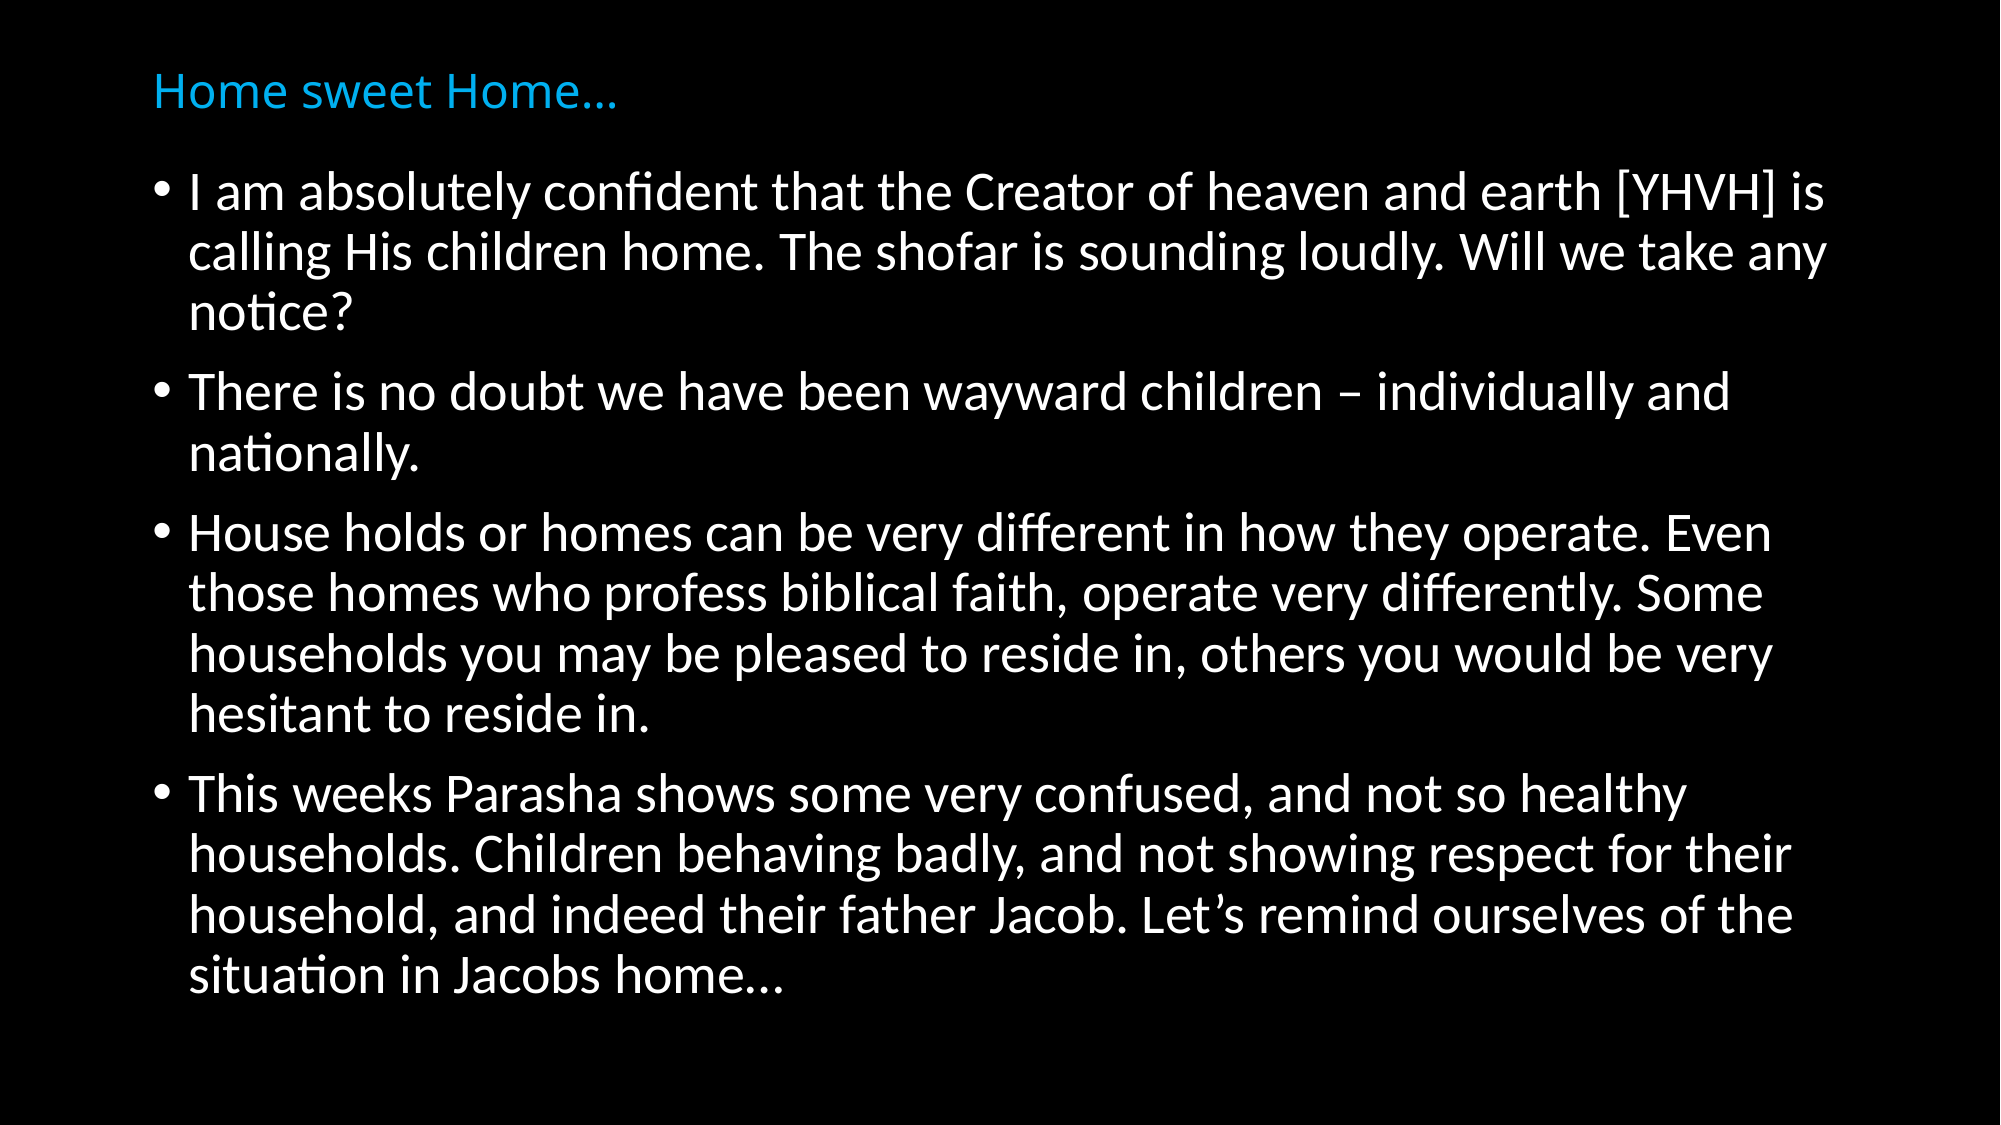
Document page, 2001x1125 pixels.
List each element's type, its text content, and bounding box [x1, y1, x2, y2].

list I am absolutely confident that the Creator of heaven and earth [YHVH] is calling His children home. The shofar is sounding loudly. Will we take any notice? There is no doubt we have been wayward children – individually and nationally. House holds or homes can be very different in how they operate. Even those homes who profess biblical faith, operate very differently. Some households you may be pleased to reside in, others you would be very hesitant to reside in. This weeks Parasha shows some very confused, and not so healthy households. Children behaving badly, and not showing respect for their household, and indeed their father Jacob. Let’s remind ourselves of the situation in Jacobs home… [137, 154, 1863, 1014]
title Home sweet Home… [137, 59, 1863, 127]
